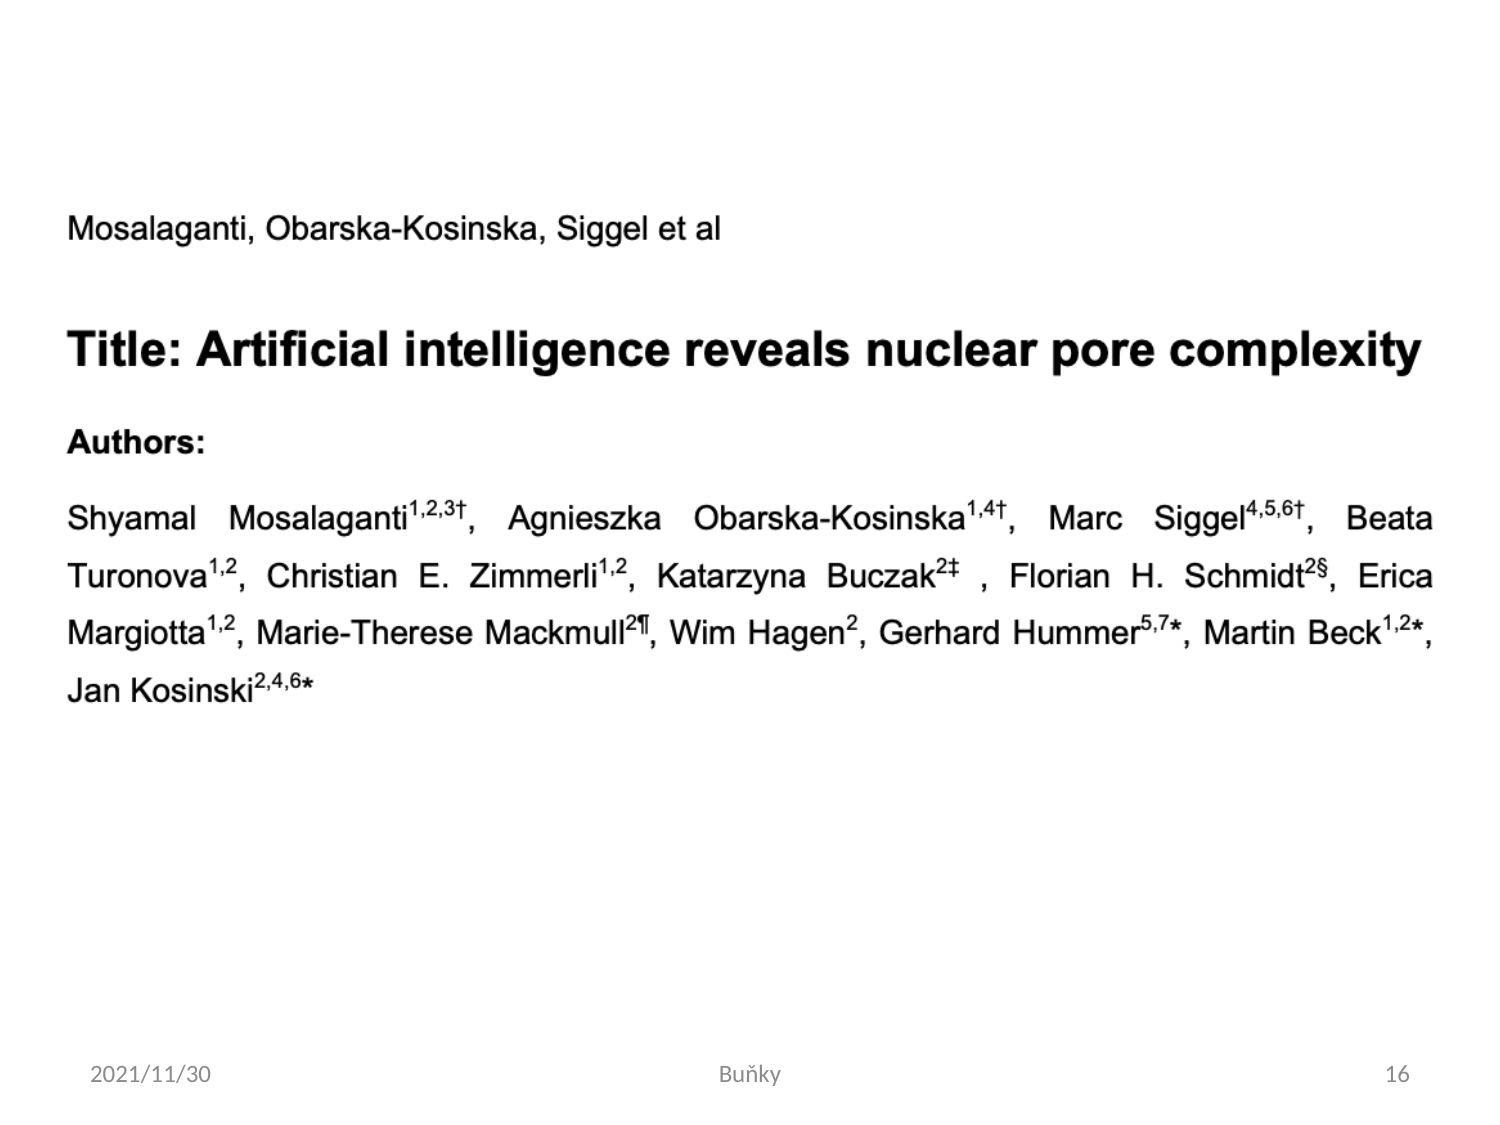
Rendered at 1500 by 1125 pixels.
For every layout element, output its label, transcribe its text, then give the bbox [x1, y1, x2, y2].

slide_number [75, 1042, 425, 1103]
picture [55, 199, 1445, 715]
footer Buňky [512, 1042, 988, 1103]
slide_number 16 [1074, 1042, 1425, 1103]
